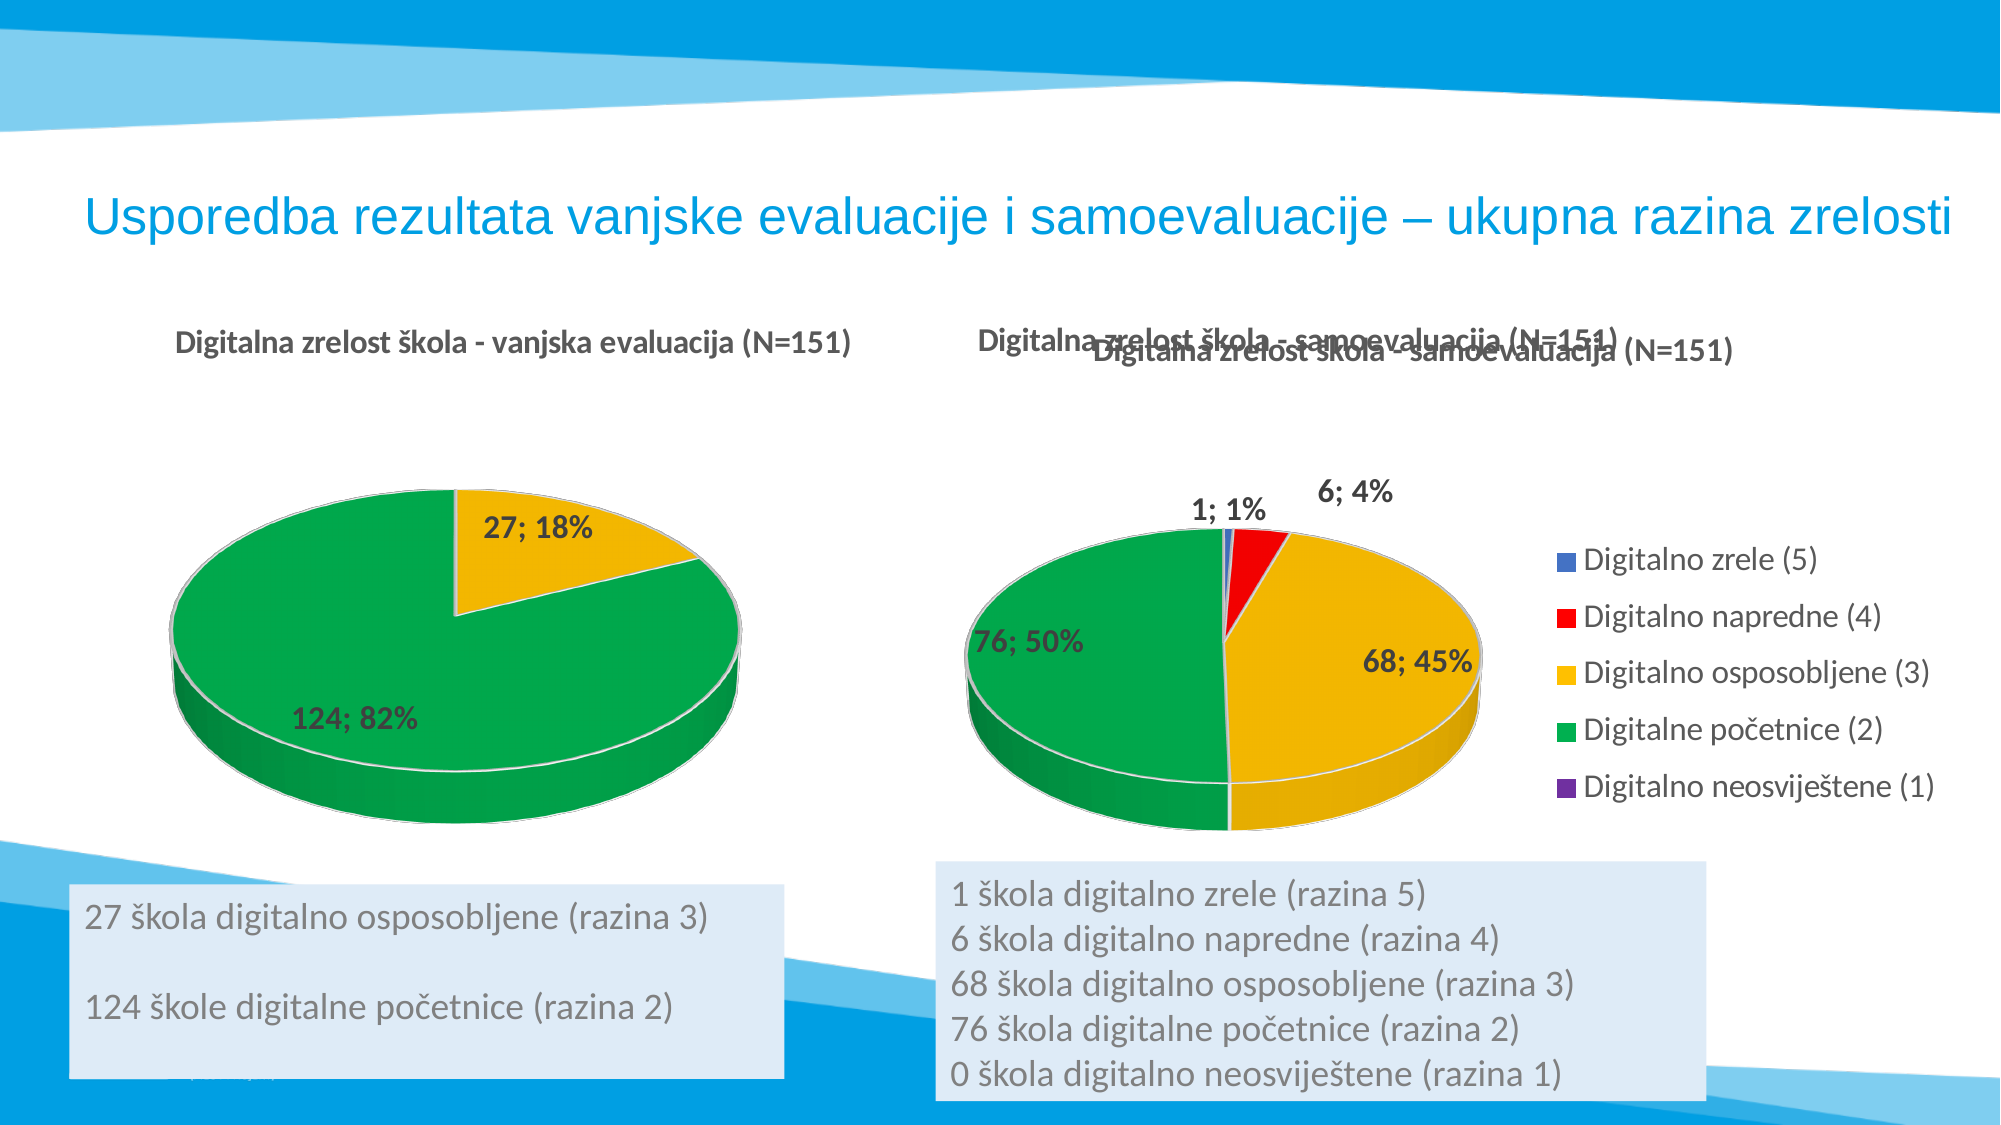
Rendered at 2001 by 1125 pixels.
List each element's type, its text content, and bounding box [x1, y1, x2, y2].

text_box 27 škola digitalno osposobljene (razina 3) 124 škole digitalne početnice (razina 2) [69, 884, 785, 1079]
chart [107, 304, 1957, 1013]
picture [0, 29, 2000, 1125]
picture [896, 1013, 935, 1018]
title Usporedba rezultata vanjske evaluacije i samoevaluacije – ukupna razina zrelosti [69, 166, 1979, 253]
text_box 1 škola digitalno zrele (razina 5) 6 škola digitalno napredne (razina 4) 68 škola digitalno osposobljene (razina 3) 76 škola digitalne početnice (razina 2) 0 škola digitalno neosviještene (razina 1) [935, 1013, 1707, 1102]
